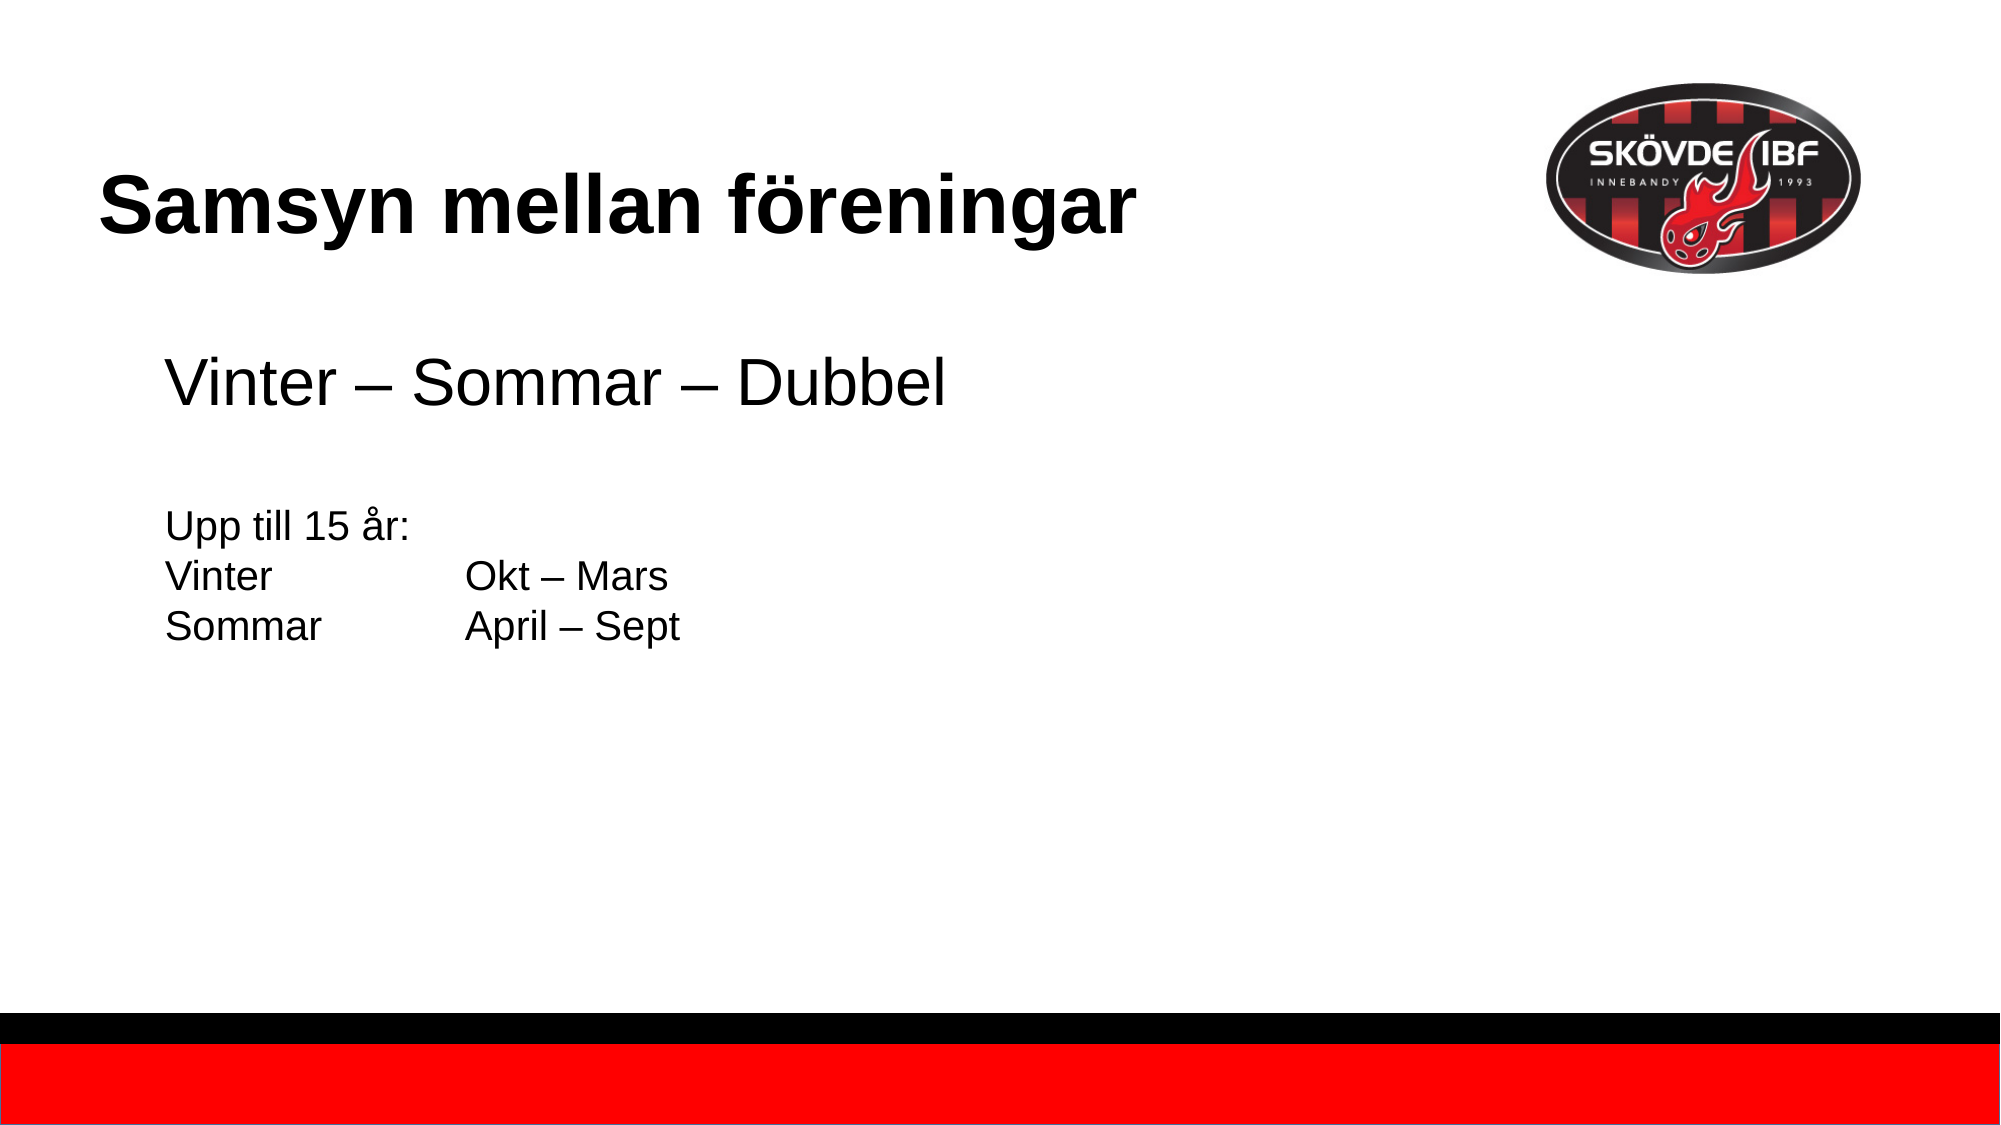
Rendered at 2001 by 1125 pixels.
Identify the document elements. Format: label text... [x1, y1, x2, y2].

text_box Samsyn mellan föreningar [83, 142, 1154, 258]
picture [1544, 81, 1863, 276]
text_box [0, 1044, 2000, 1125]
text_box Vinter – Sommar – Dubbel Upp till 15 år: Vinter Okt – Mars Sommar April – Sept [149, 331, 1308, 737]
text_box [0, 1013, 2000, 1044]
